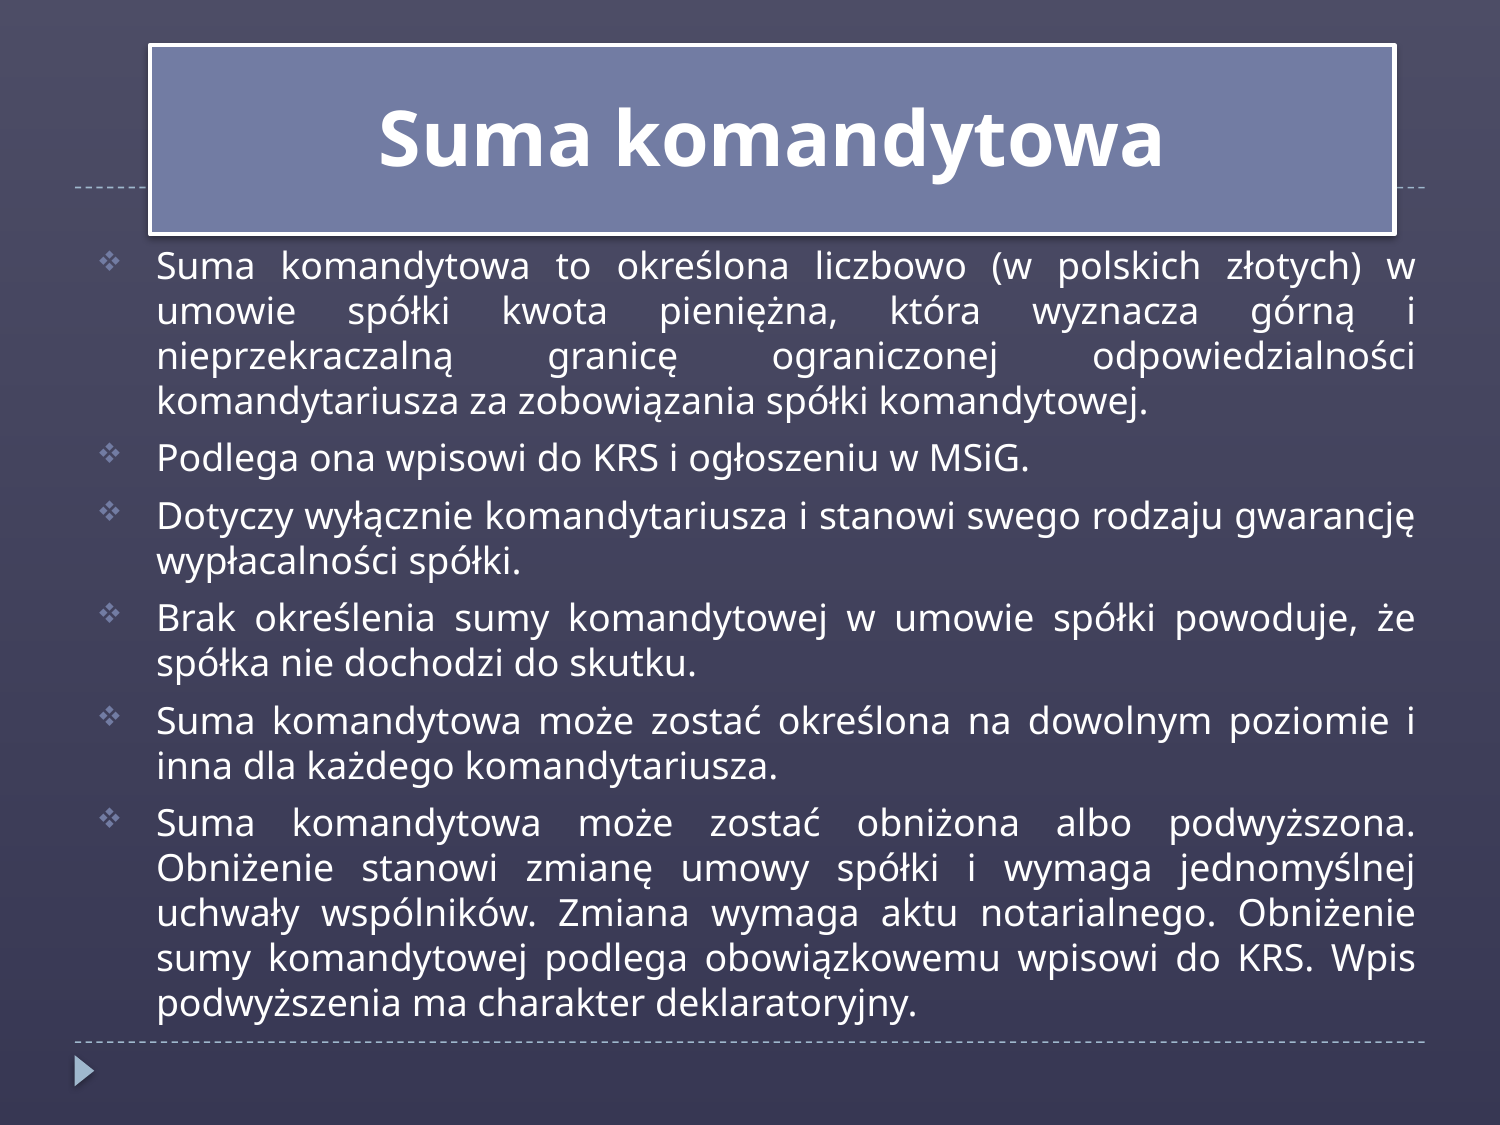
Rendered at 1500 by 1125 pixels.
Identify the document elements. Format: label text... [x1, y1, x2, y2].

text_box Suma komandytowa [148, 43, 1397, 236]
list Suma komandytowa to określona liczbowo (w polskich złotych) w umowie spółki kwota pieniężna, która wyznacza górną i nieprzekraczalną granicę ograniczonej odpowiedzialności komandytariusza za zobowiązania spółki komandytowej. Podlega ona wpisowi do KRS i ogłoszeniu w MSiG. Dotyczy wyłącznie komandytariusza i stanowi swego rodzaju gwarancję wypłacalności spółki. Brak określenia sumy komandytowej w umowie spółki powoduje, że spółka nie dochodzi do skutku. Suma komandytowa może zostać określona na dowolnym poziomie i inna dla każdego komandytariusza. Suma komandytowa może zostać obniżona albo podwyższona. Obniżenie stanowi zmianę umowy spółki i wymaga jednomyślnej uchwały wspólników. Zmiana wymaga aktu notarialnego. Obniżenie sumy komandytowej podlega obowiązkowemu wpisowi do KRS. Wpis podwyższenia ma charakter deklaratoryjny. [82, 234, 1432, 1067]
